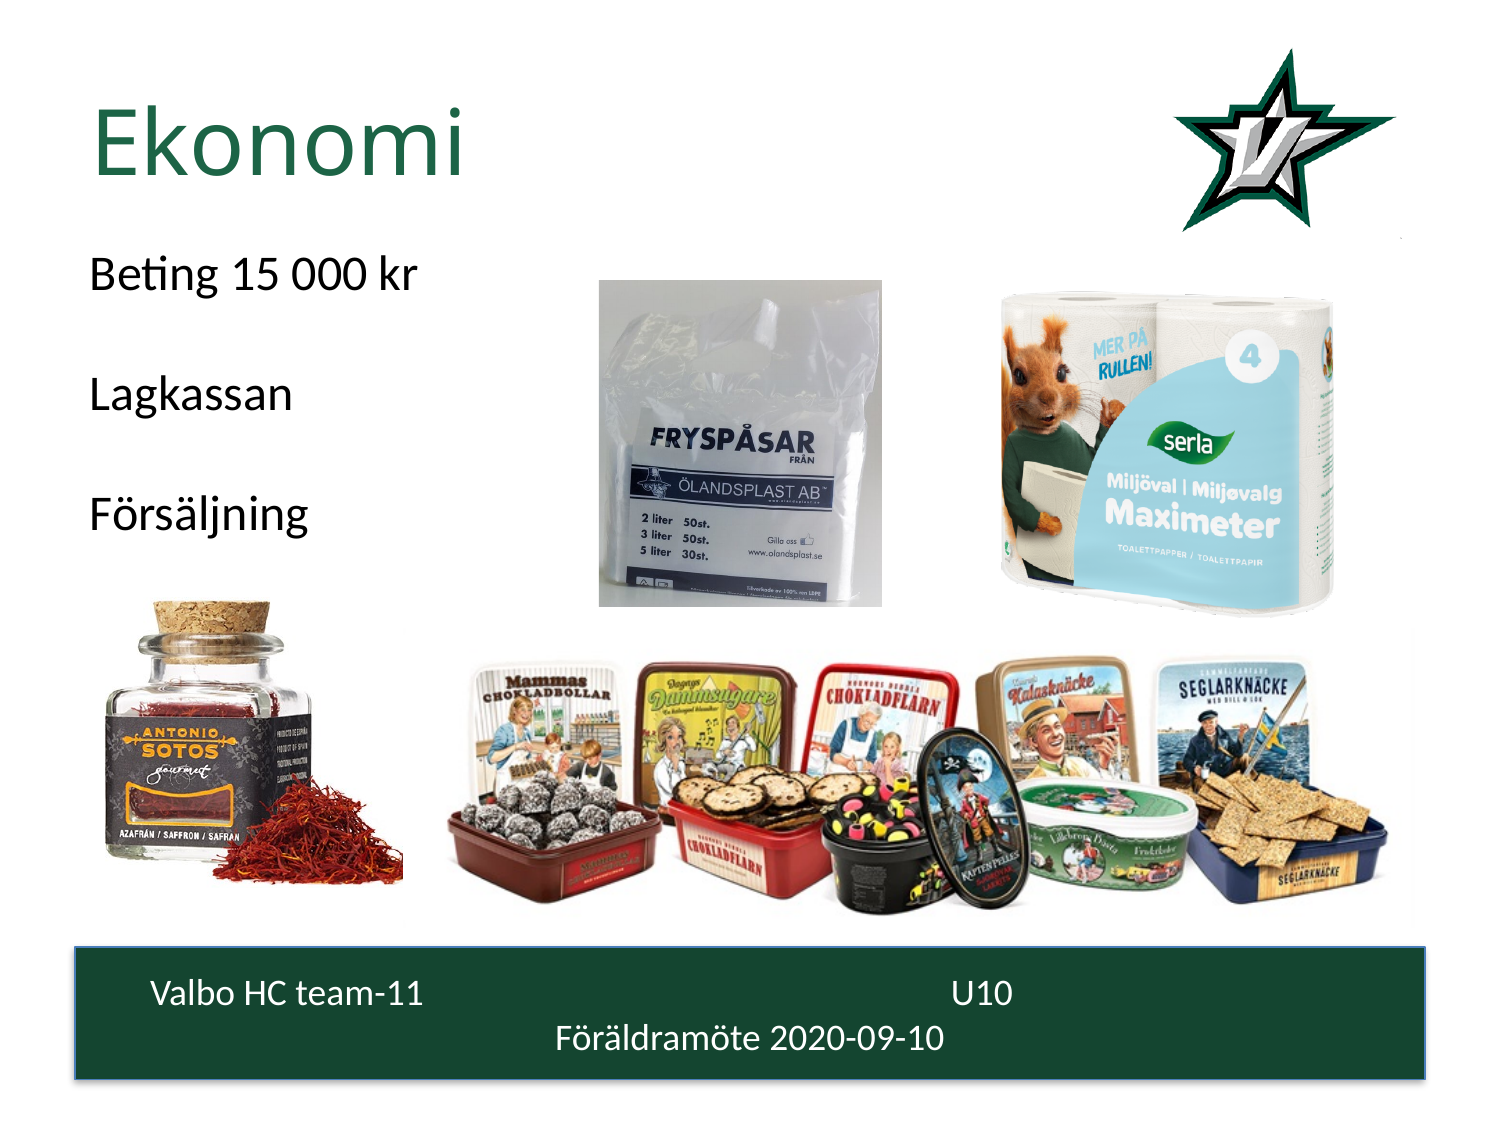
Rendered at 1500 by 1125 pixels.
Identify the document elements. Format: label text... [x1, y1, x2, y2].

text_box Valbo HC team-11 U10 Föräldramöte 2020-09-10 [74, 946, 1426, 1080]
title Ekonomi [75, 45, 1139, 232]
picture [598, 280, 883, 607]
picture [105, 0, 1426, 928]
text_box Beting 15 000 kr Lagkassan Försäljning [74, 232, 1139, 548]
